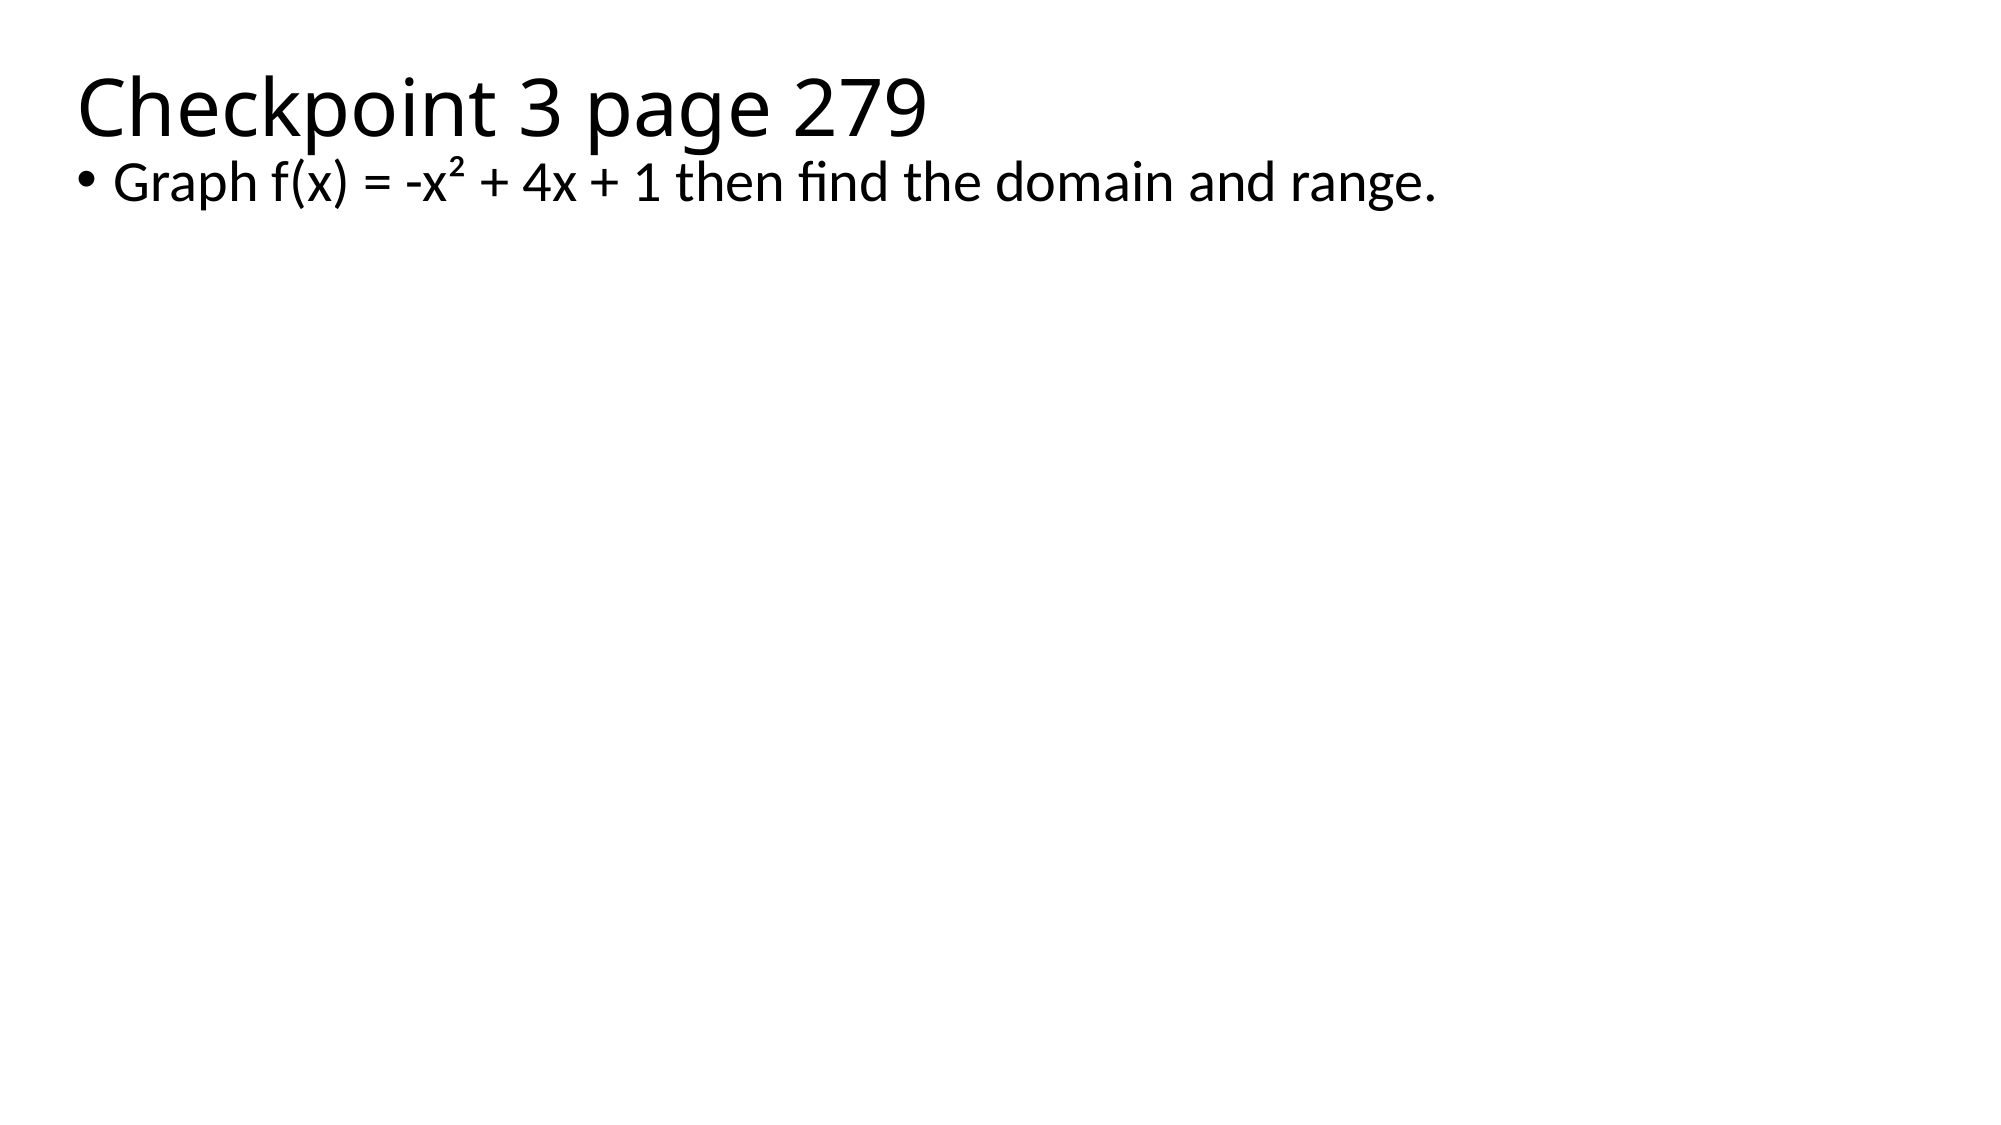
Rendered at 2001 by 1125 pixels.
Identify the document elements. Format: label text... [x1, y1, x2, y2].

list Graph f(x) = -x² + 4x + 1 then find the domain and range. [61, 143, 1863, 1014]
title Checkpoint 3 page 279 [61, 59, 1863, 143]
